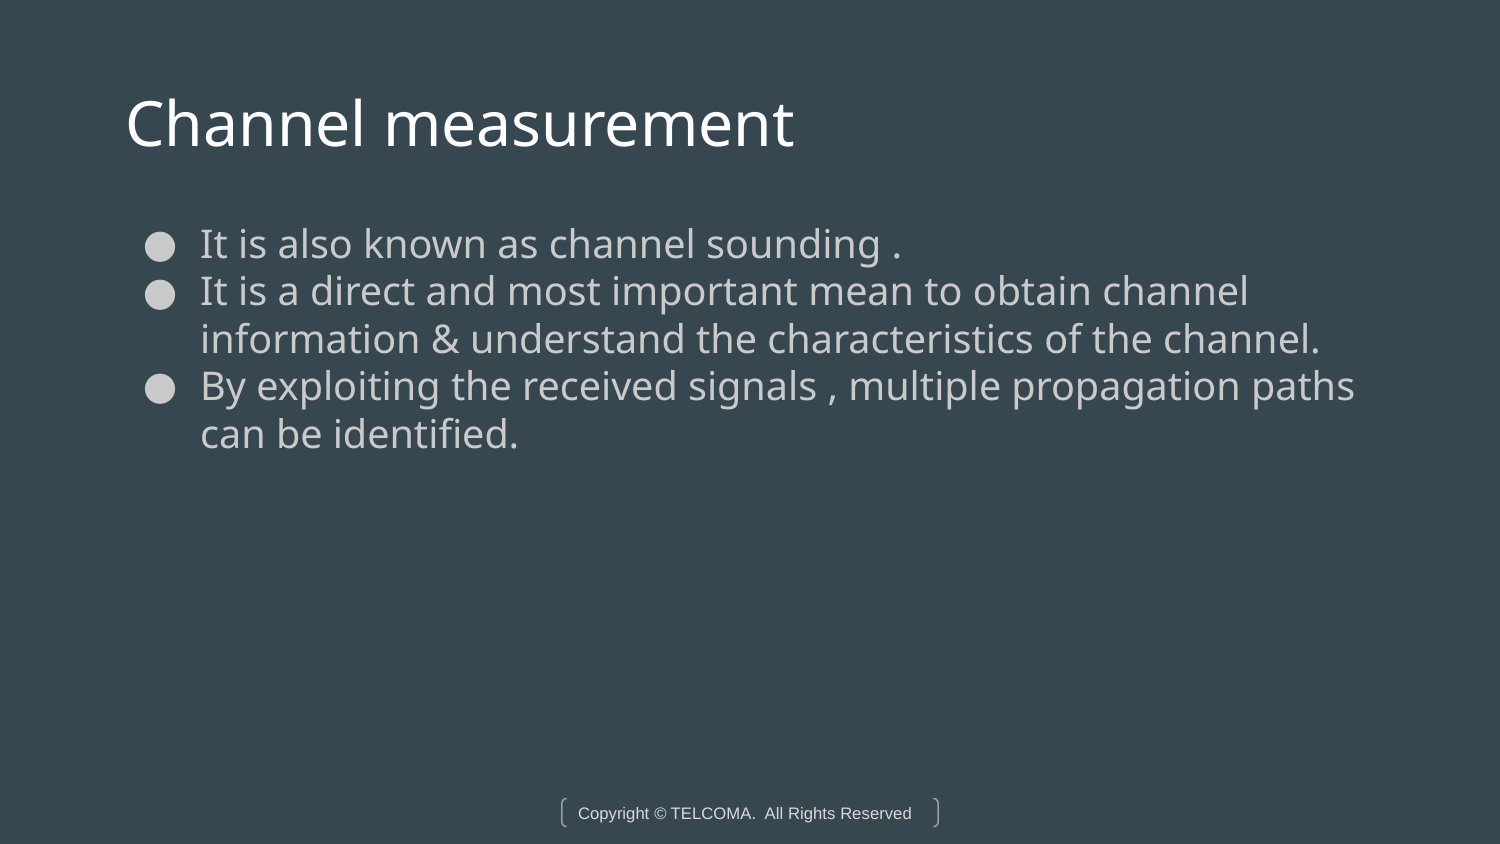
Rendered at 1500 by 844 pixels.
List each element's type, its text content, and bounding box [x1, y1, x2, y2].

subtitle It is also known as channel sounding . It is a direct and most important mean to obtain channel information & understand the characteristics of the channel. By exploiting the received signals , multiple propagation paths can be identified. [110, 203, 1390, 790]
title Channel measurement [110, 65, 1390, 175]
